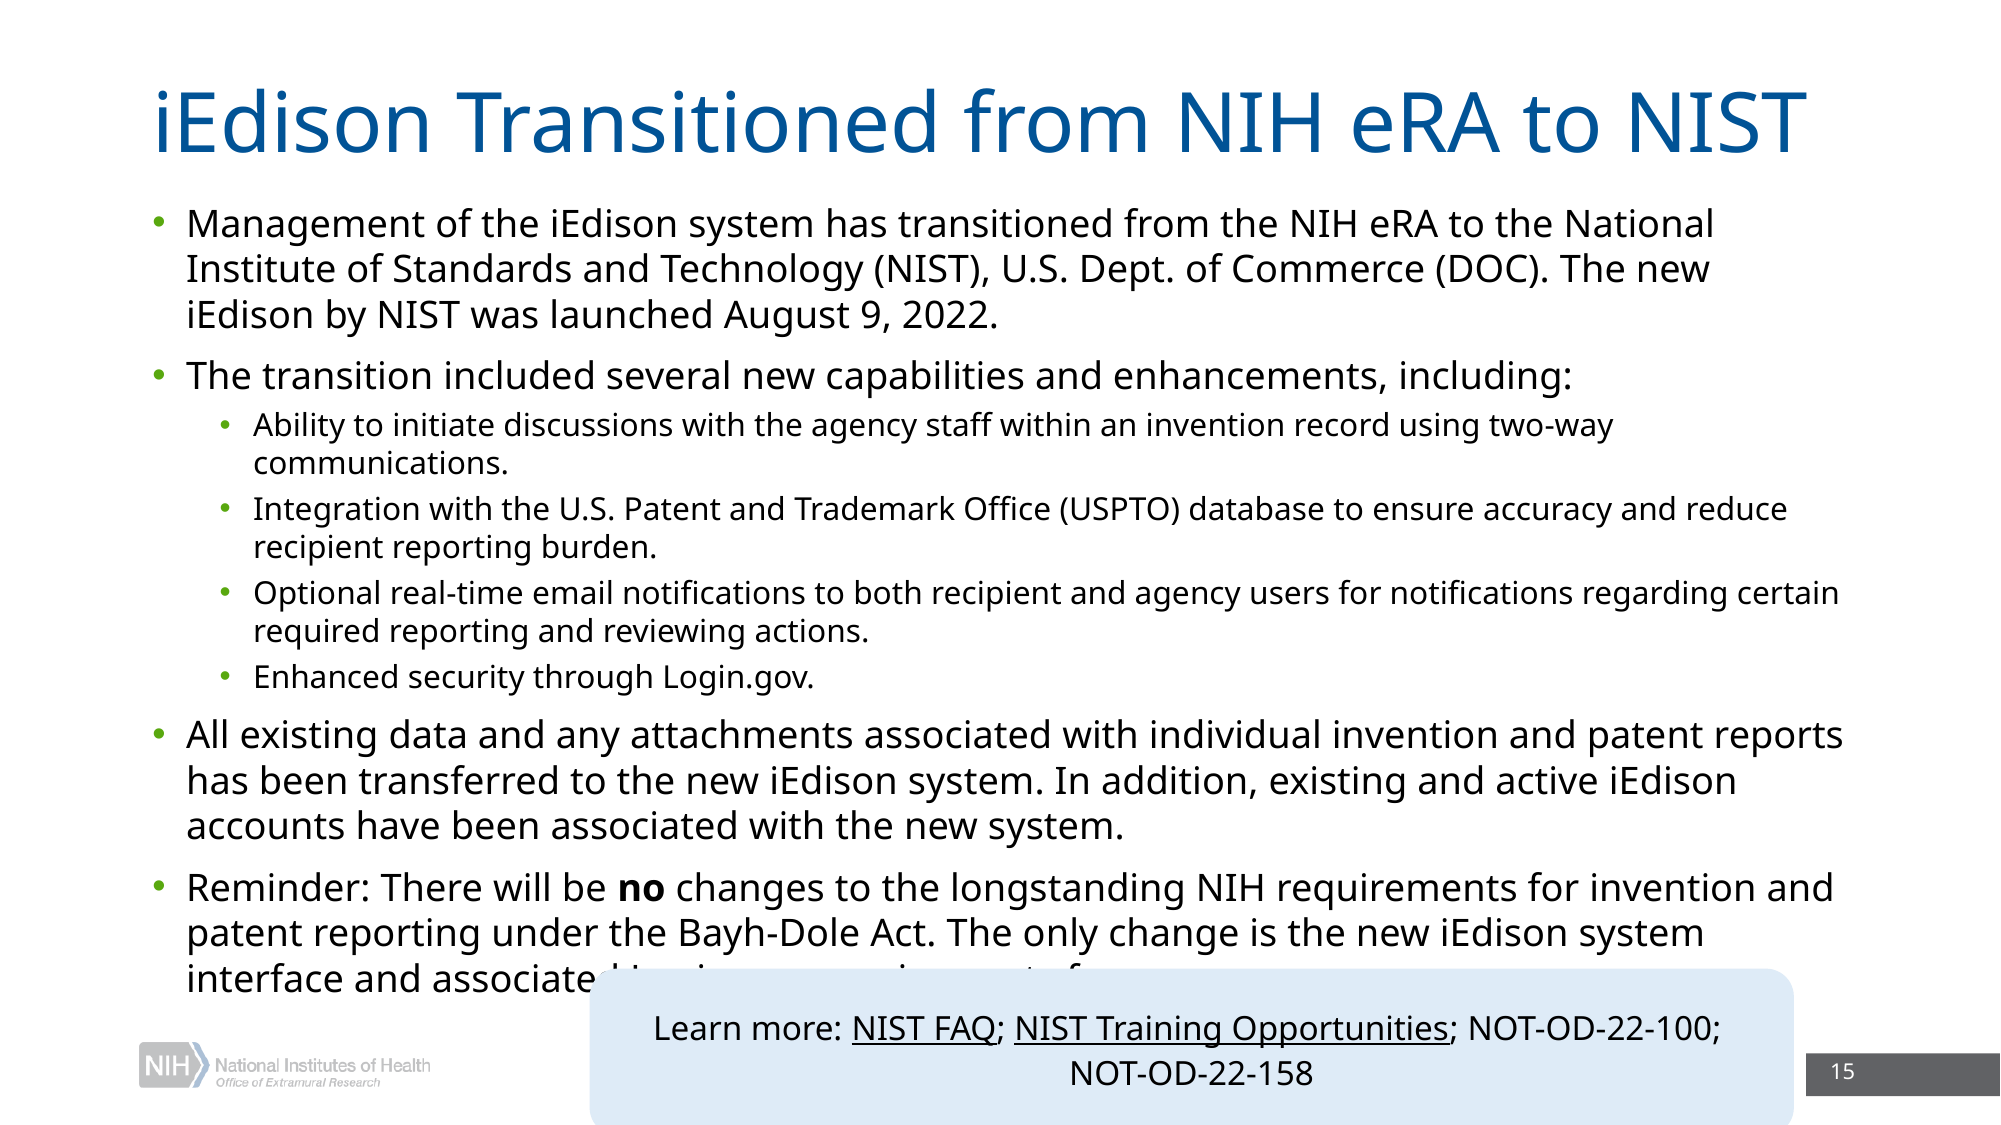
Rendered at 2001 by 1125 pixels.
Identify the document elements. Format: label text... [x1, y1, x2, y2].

text_box Learn more: NIST FAQ; NIST Training Opportunities; NOT-OD-22-100; NOT-OD-22-158 [589, 968, 1794, 1125]
title iEdison Transitioned from NIH eRA to NIST [137, 59, 1863, 191]
slide_number 15 [1419, 1042, 1870, 1103]
list Management of the iEdison system has transitioned from the NIH eRA to the National Institute of Standards and Technology (NIST), U.S. Dept. of Commerce (DOC). The new iEdison by NIST was launched August 9, 2022. The transition included several new capabilities and enhancements, including: Ability to initiate discussions with the agency staff within an invention record using two-way communications. Integration with the U.S. Patent and Trademark Office (USPTO) database to ensure accuracy and reduce recipient reporting burden. Optional real-time email notifications to both recipient and agency users for notifications regarding certain required reporting and reviewing actions. Enhanced security through Login.gov. All existing data and any attachments associated with individual invention and patent reports has been transferred to the new iEdison system. In addition, existing and active iEdison accounts have been associated with the new system. Reminder: There will be no changes to the longstanding NIH requirements for invention and patent reporting under the Bayh-Dole Act. The only change is the new iEdison system interface and associated Login.gov requirements for access. [137, 191, 1863, 1014]
picture [139, 1042, 430, 1088]
